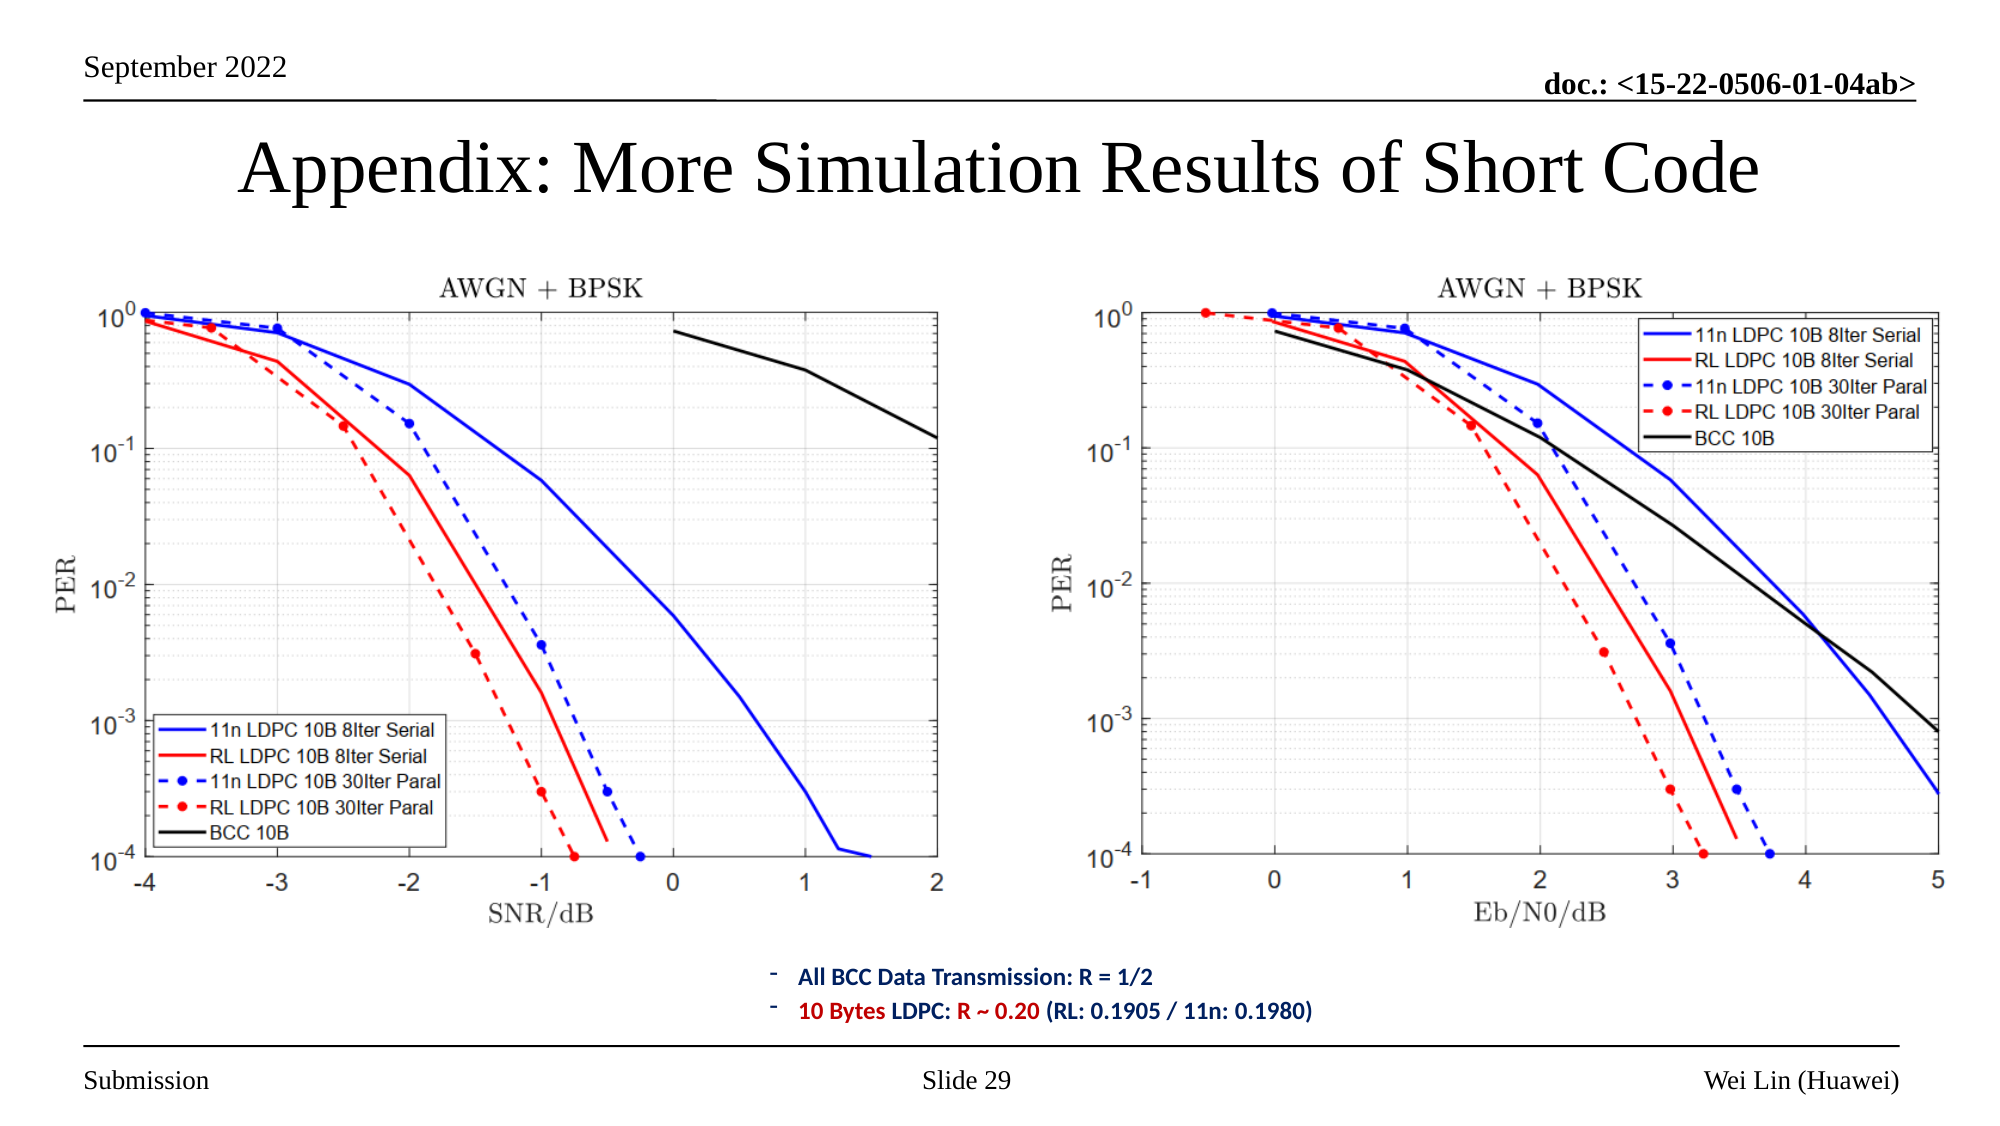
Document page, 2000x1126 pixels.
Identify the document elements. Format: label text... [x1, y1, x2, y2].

text_box All BCC Data Transmission: R = 1/2 10 Bytes LDPC: R ~ 0.20 (RL: 0.1905 / 11n: 0.1980) [724, 950, 1388, 1032]
title Appendix: More Simulation Results of Short Code [49, 125, 1950, 201]
picture [1050, 270, 1951, 928]
picture [55, 270, 951, 928]
